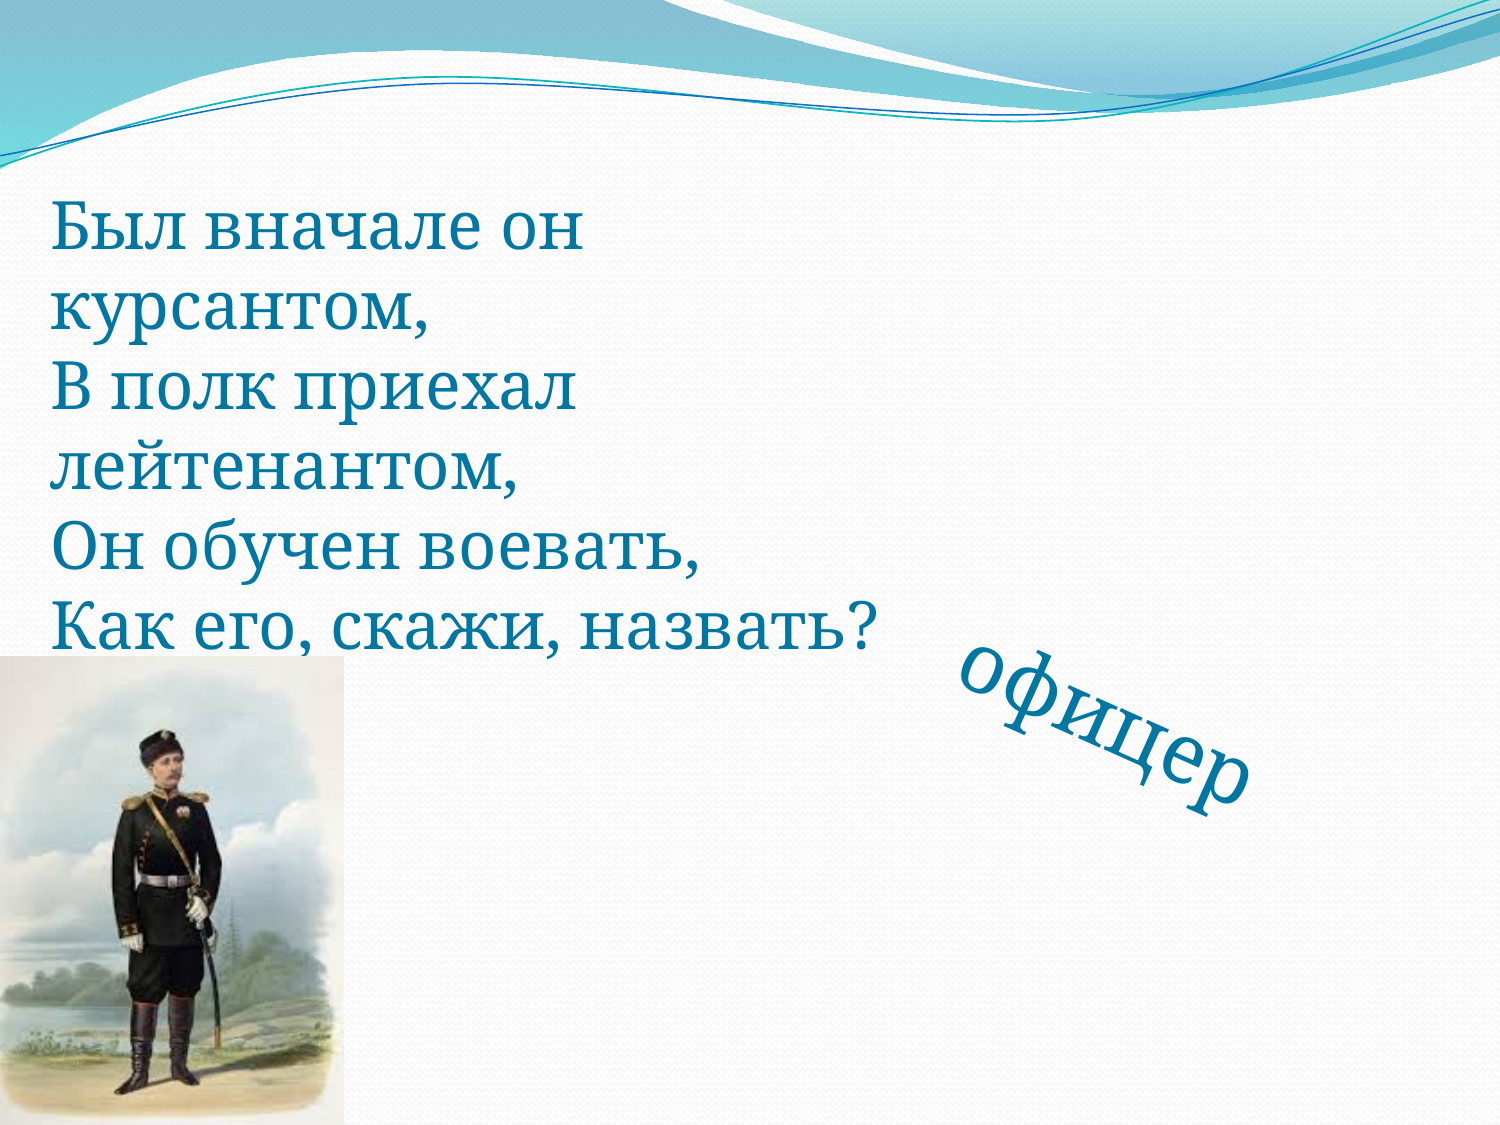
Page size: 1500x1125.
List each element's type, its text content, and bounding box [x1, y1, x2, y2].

picture [0, 656, 344, 1125]
text_box офицер [928, 592, 1493, 929]
text_box Был вначале он курсантом, В полк приехал лейтенантом, Он обучен воевать, Как его, скажи, назвать? [35, 175, 961, 671]
